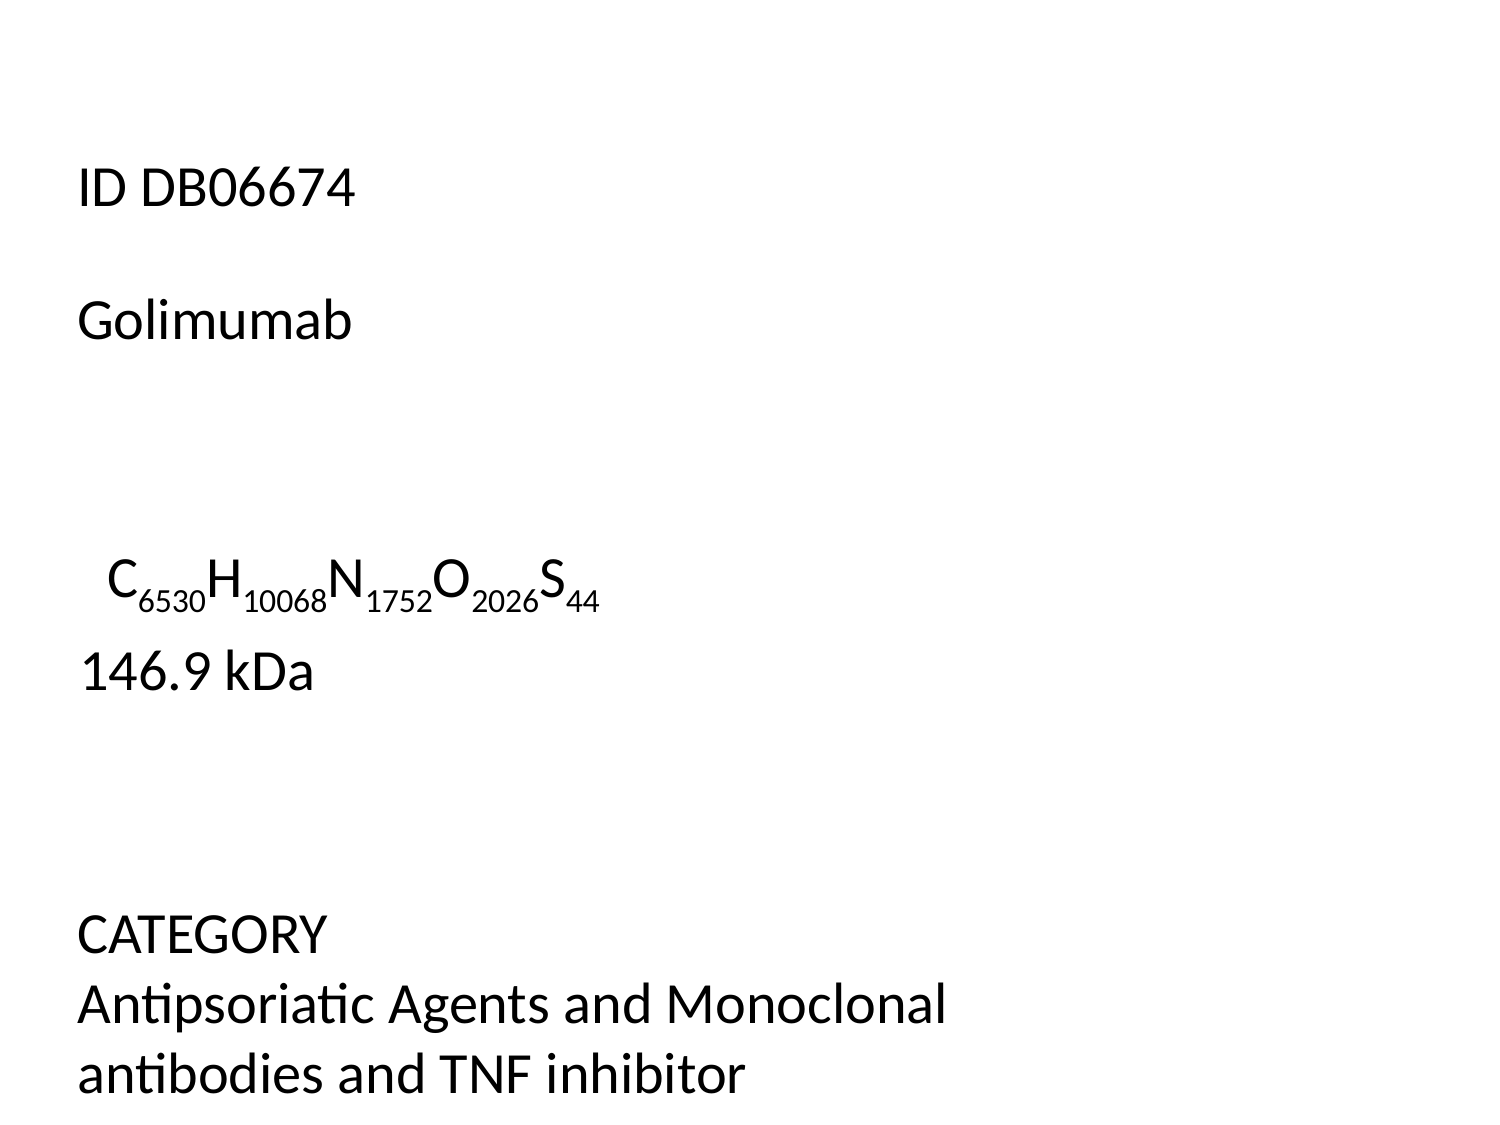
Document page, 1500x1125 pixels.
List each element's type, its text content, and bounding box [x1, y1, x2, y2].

text_box 146.9 kDa [64, 624, 331, 710]
text_box C6530H10068N1752O2026S44 [92, 532, 615, 627]
text_box Golimumab [62, 273, 813, 429]
text_box CATEGORY Antipsoriatic Agents and Monoclonal antibodies and TNF inhibitor [62, 887, 1138, 1113]
text_box ID DB06674 [62, 140, 813, 273]
